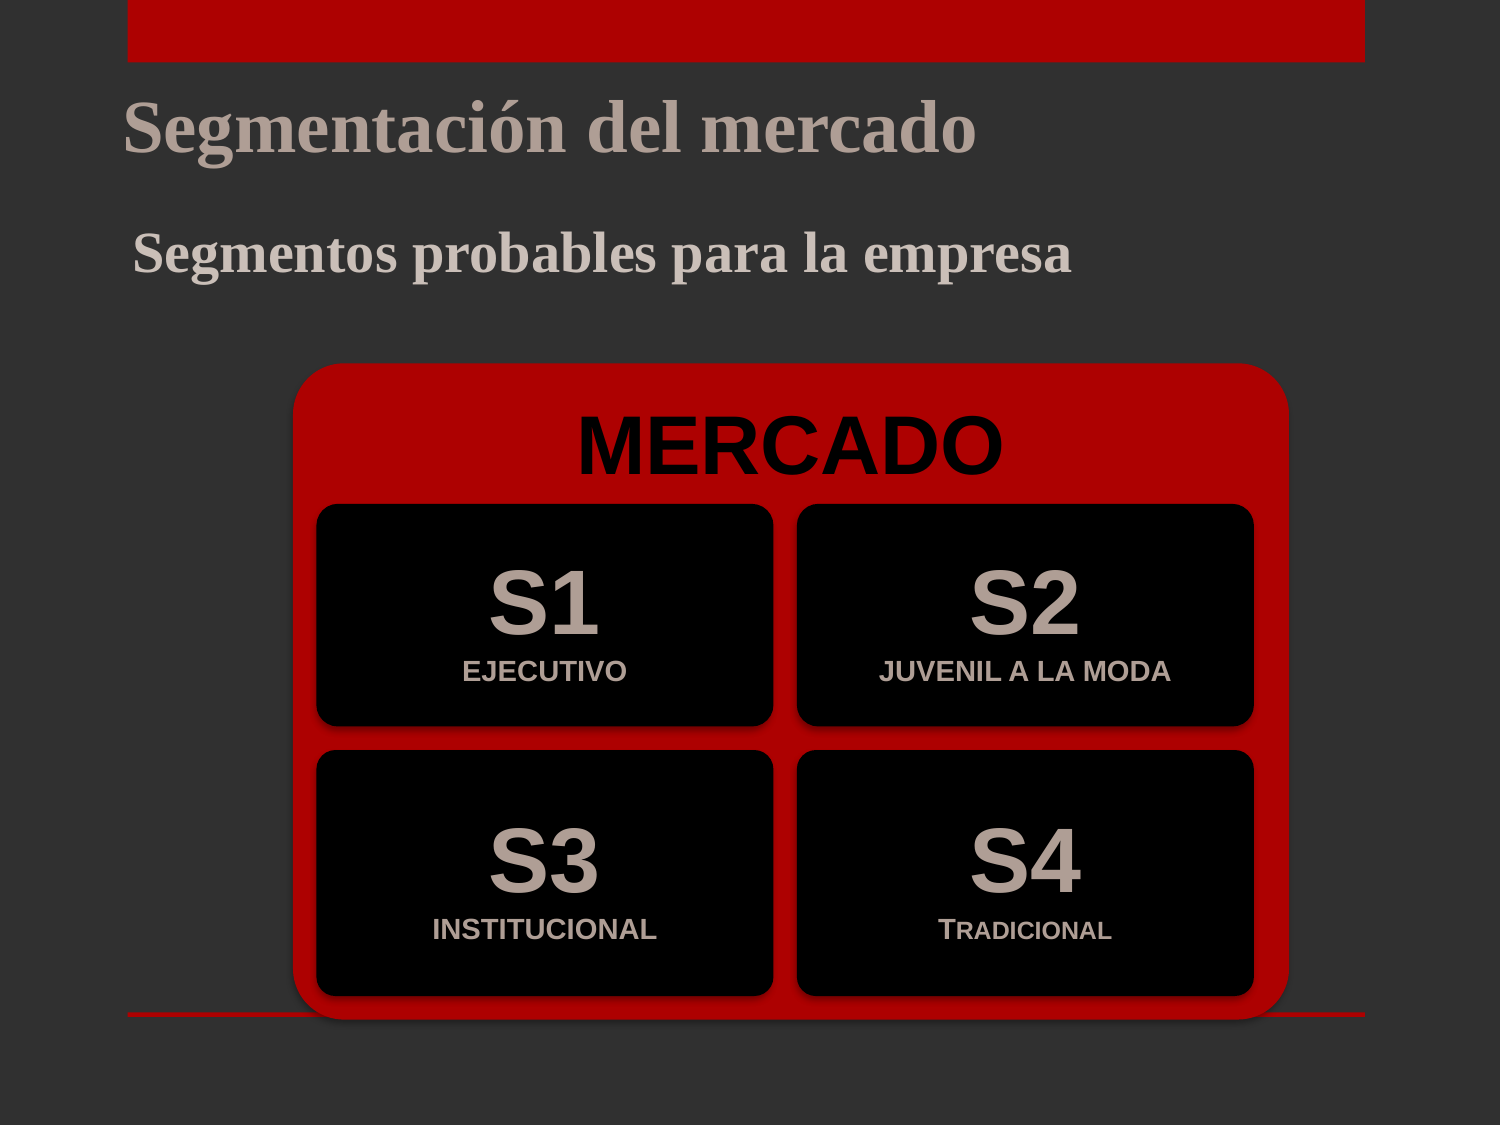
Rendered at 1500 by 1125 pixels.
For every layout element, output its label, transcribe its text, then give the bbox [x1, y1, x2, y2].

text_box S4 TRADICIONAL [796, 750, 1254, 997]
text_box Segmentos probables para la empresa [117, 207, 1088, 292]
text_box S1 EJECUTIVO [316, 503, 774, 727]
text_box S2 JUVENIL A LA MODA [796, 503, 1254, 727]
text_box MERCADO [292, 363, 1290, 1020]
text_box S3 INSTITUCIONAL [316, 750, 774, 997]
text_box Segmentación del mercado [107, 70, 994, 175]
